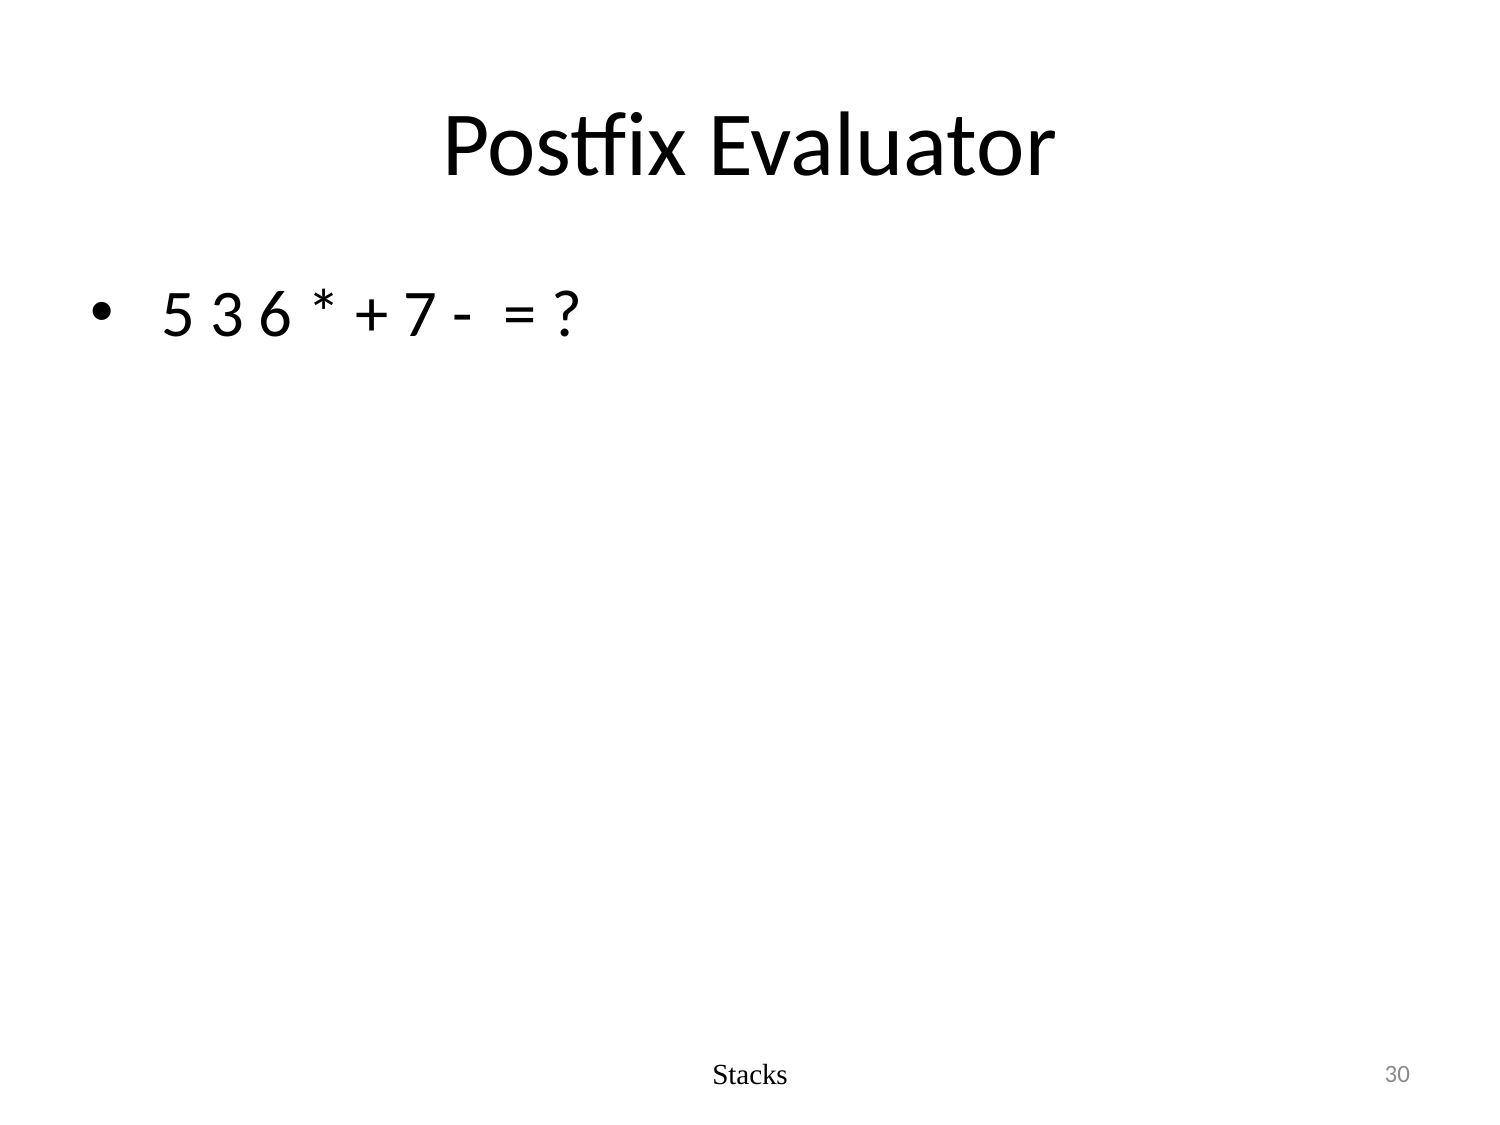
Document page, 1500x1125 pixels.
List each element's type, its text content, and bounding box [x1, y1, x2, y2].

list 5 3 6 * + 7 - = ? [75, 262, 1425, 1005]
footer Stacks [512, 1042, 988, 1103]
slide_number 30 [1074, 1042, 1425, 1103]
title Postfix Evaluator [75, 45, 1425, 233]
